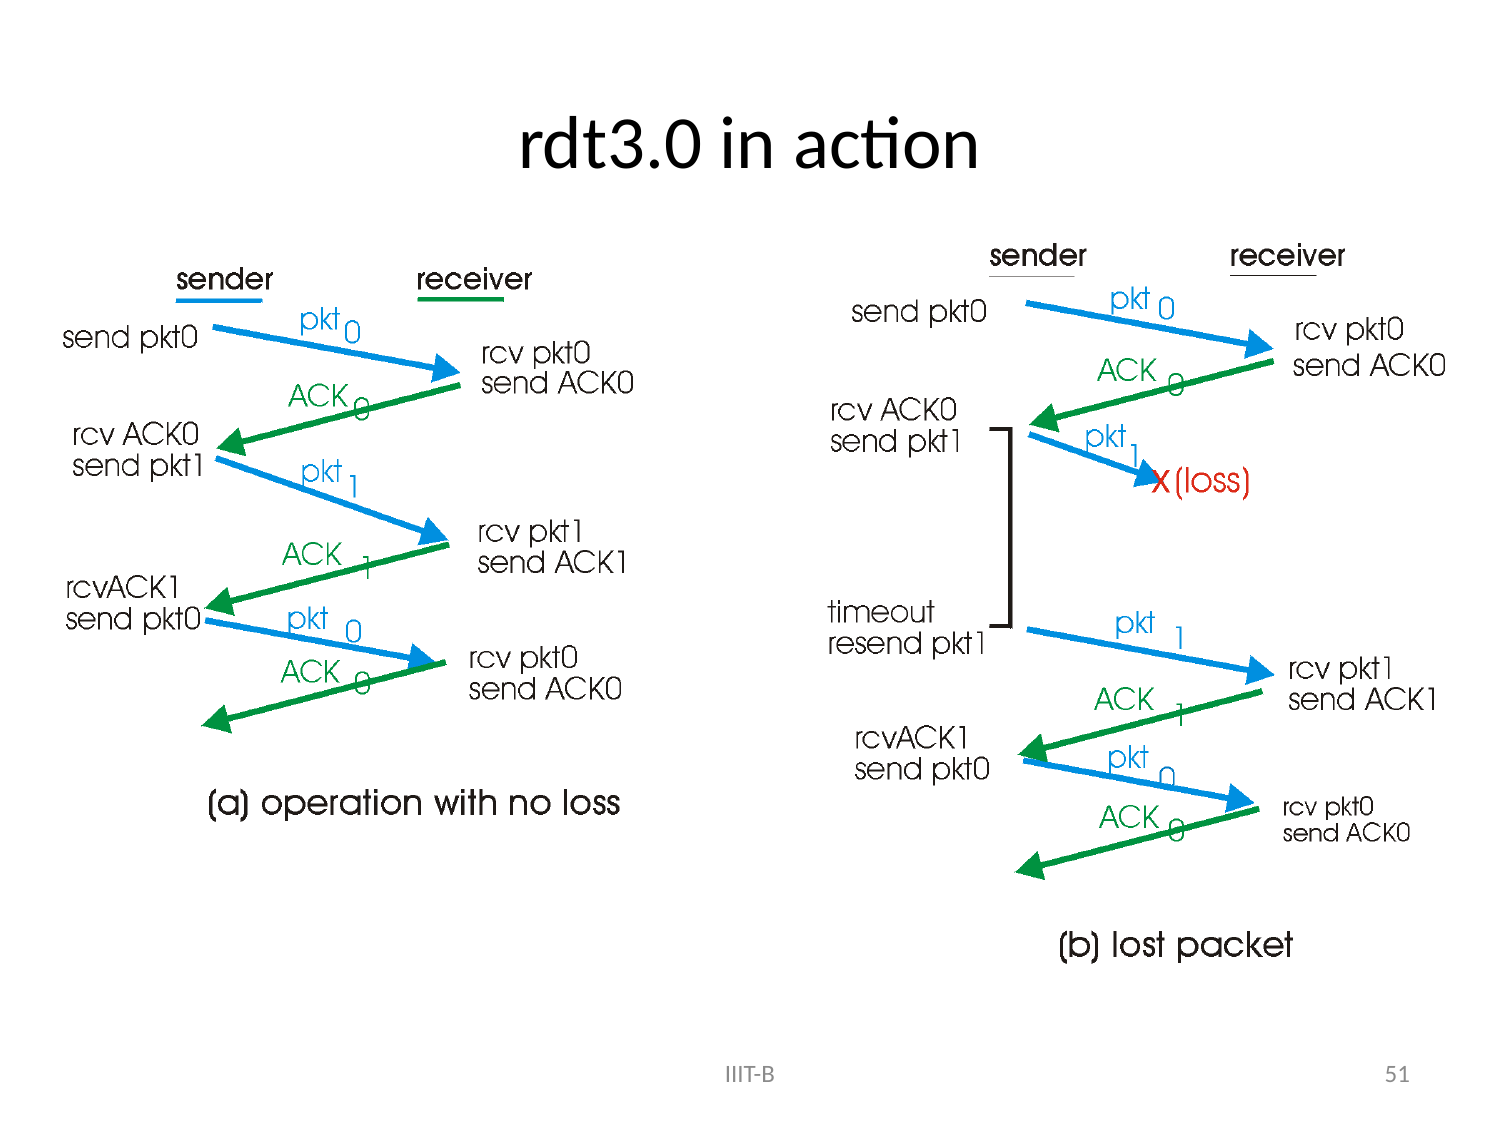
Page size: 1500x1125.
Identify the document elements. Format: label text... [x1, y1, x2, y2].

title rdt3.0 in action [75, 45, 1425, 233]
picture [62, 243, 1446, 965]
slide_number 51 [1074, 1042, 1425, 1103]
footer IIIT-B [512, 1042, 988, 1103]
